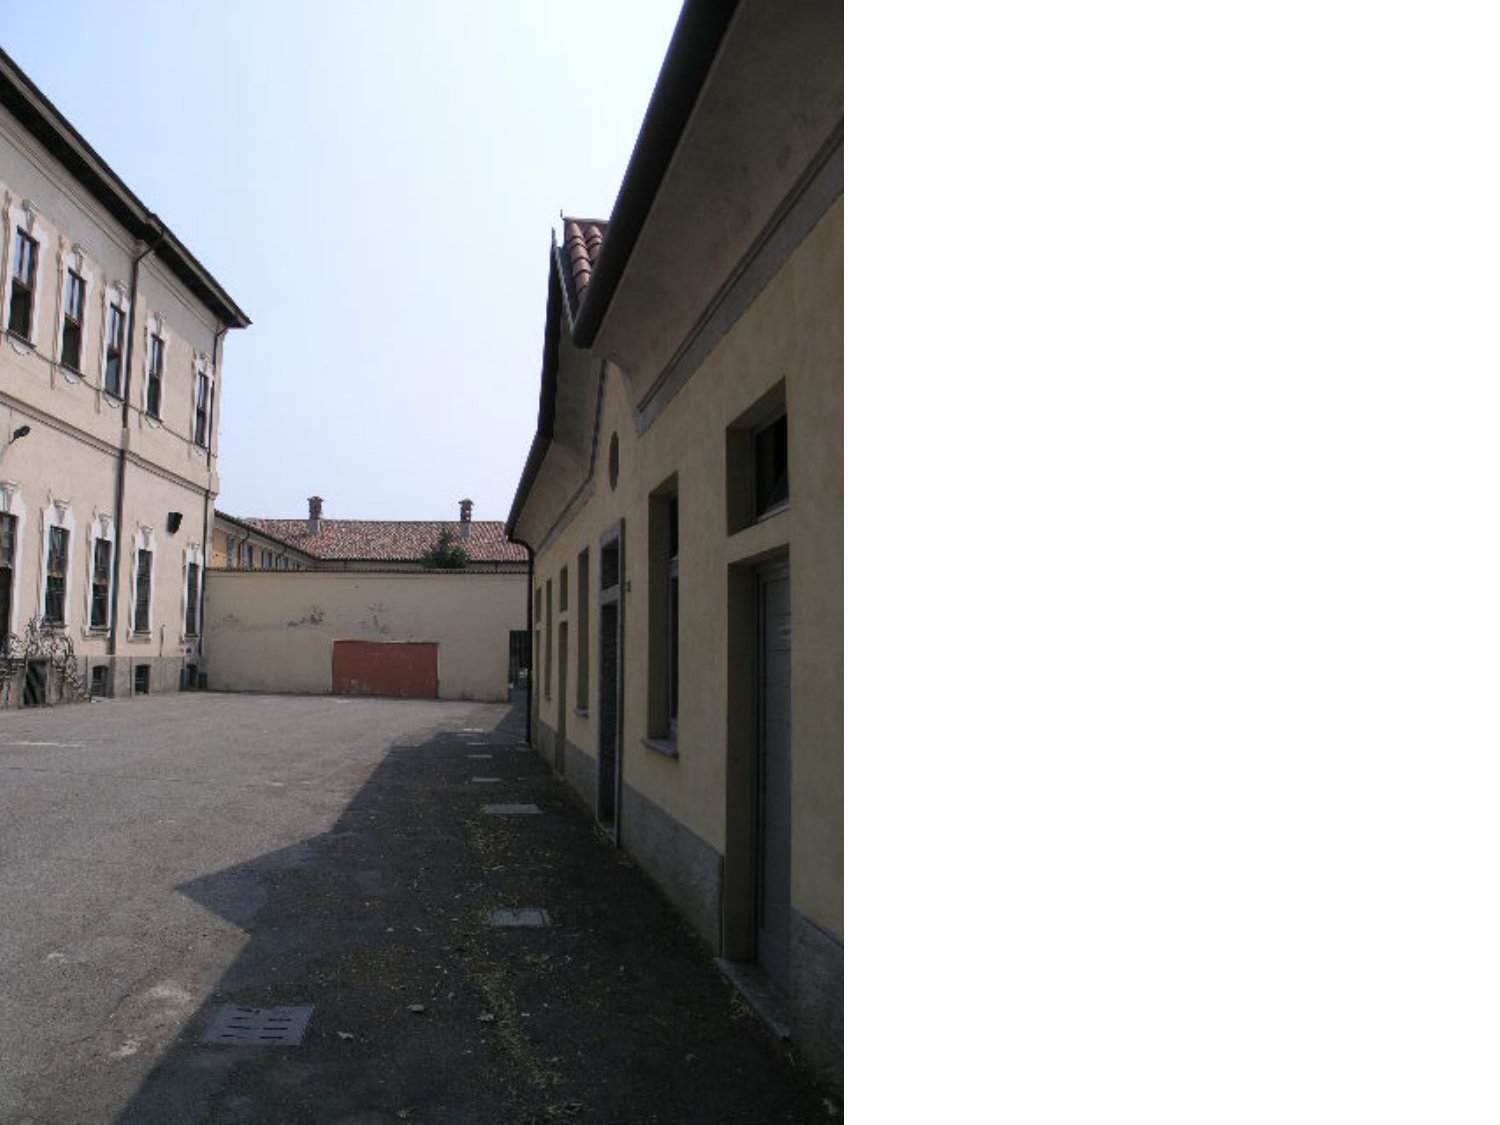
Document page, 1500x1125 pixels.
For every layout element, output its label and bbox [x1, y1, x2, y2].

list [0, 0, 844, 1125]
